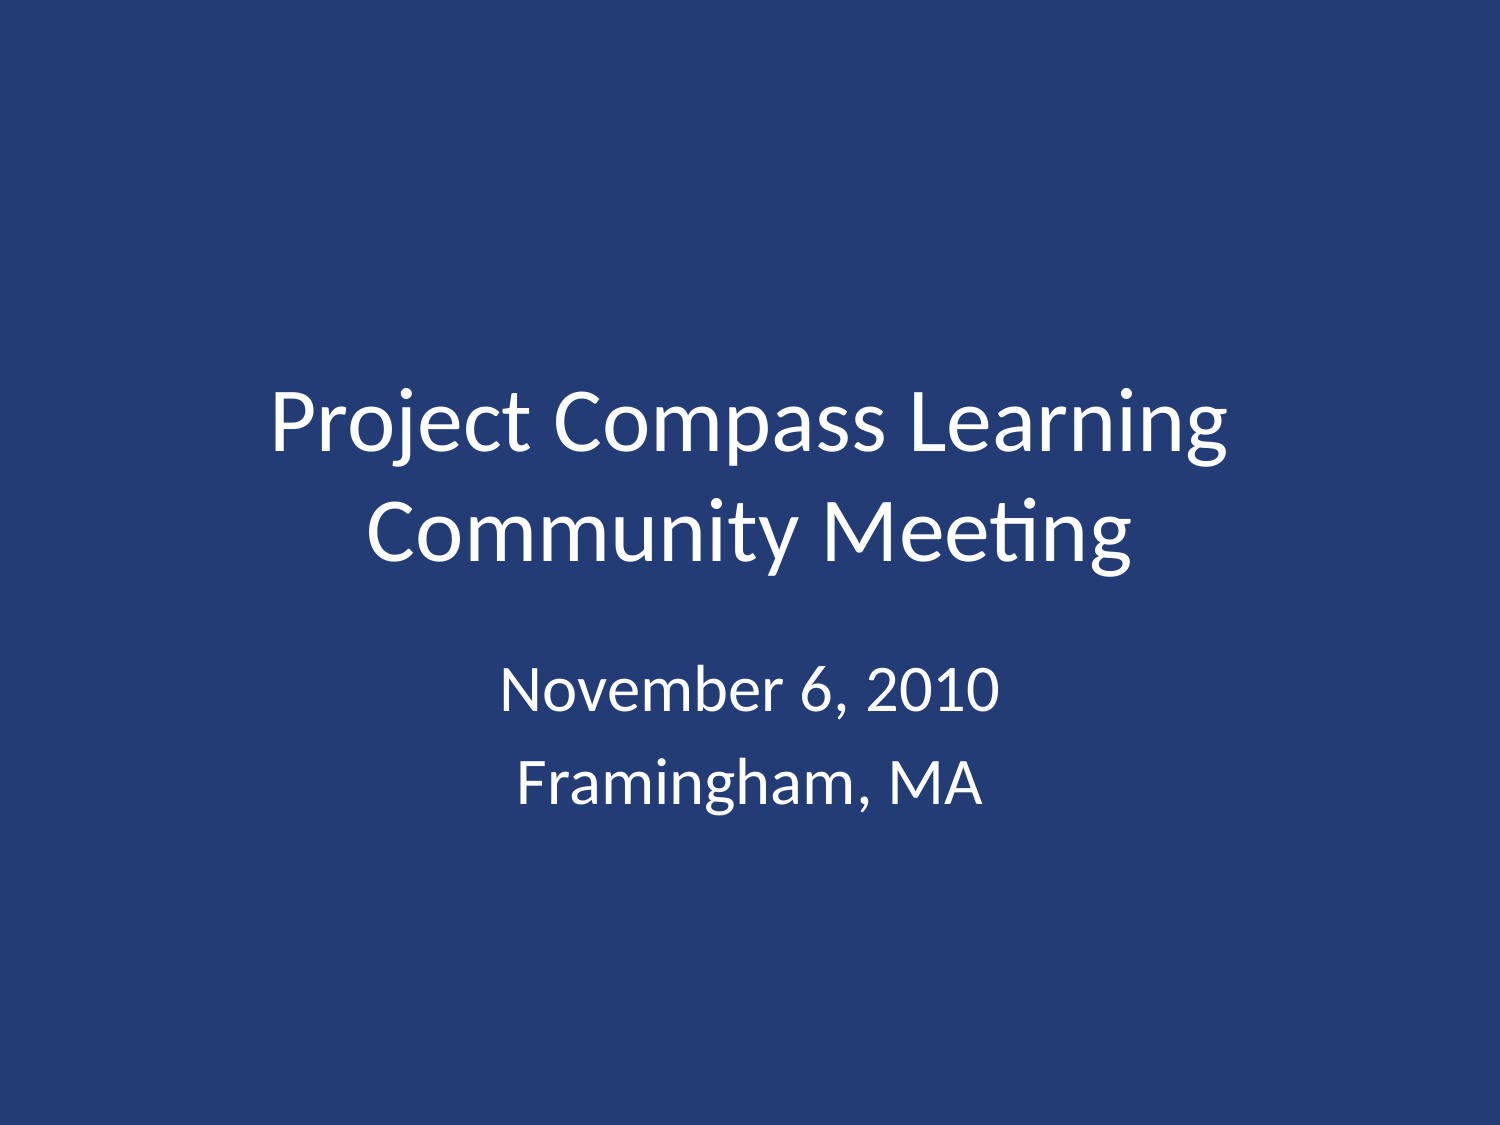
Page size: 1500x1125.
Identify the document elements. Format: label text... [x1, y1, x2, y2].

subtitle November 6, 2010 Framingham, MA [225, 637, 1275, 925]
title Project Compass Learning Community Meeting [112, 349, 1388, 591]
